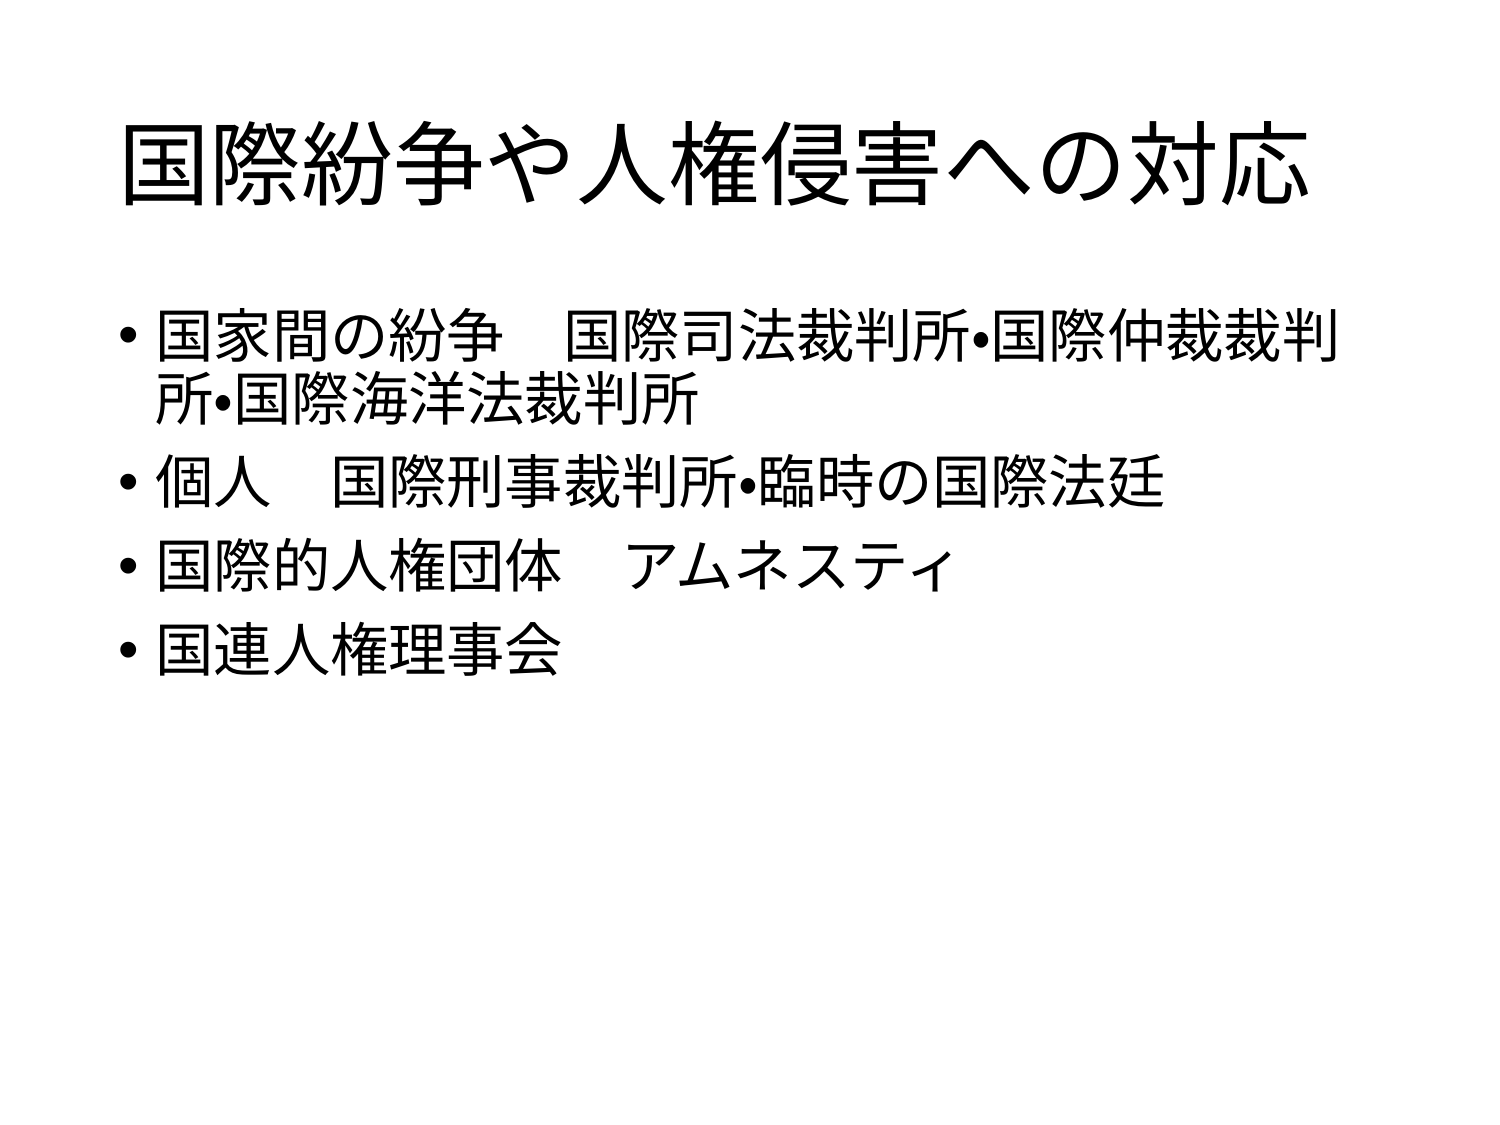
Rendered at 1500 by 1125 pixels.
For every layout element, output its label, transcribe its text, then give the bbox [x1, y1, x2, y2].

list 国家間の紛争 国際司法裁判所・国際仲裁裁判所・国際海洋法裁判所 個人 国際刑事裁判所・臨時の国際法廷 国際的人権団体 アムネスティ 国連人権理事会 [103, 299, 1397, 1014]
title 国際紛争や人権侵害への対応 [103, 59, 1397, 278]
